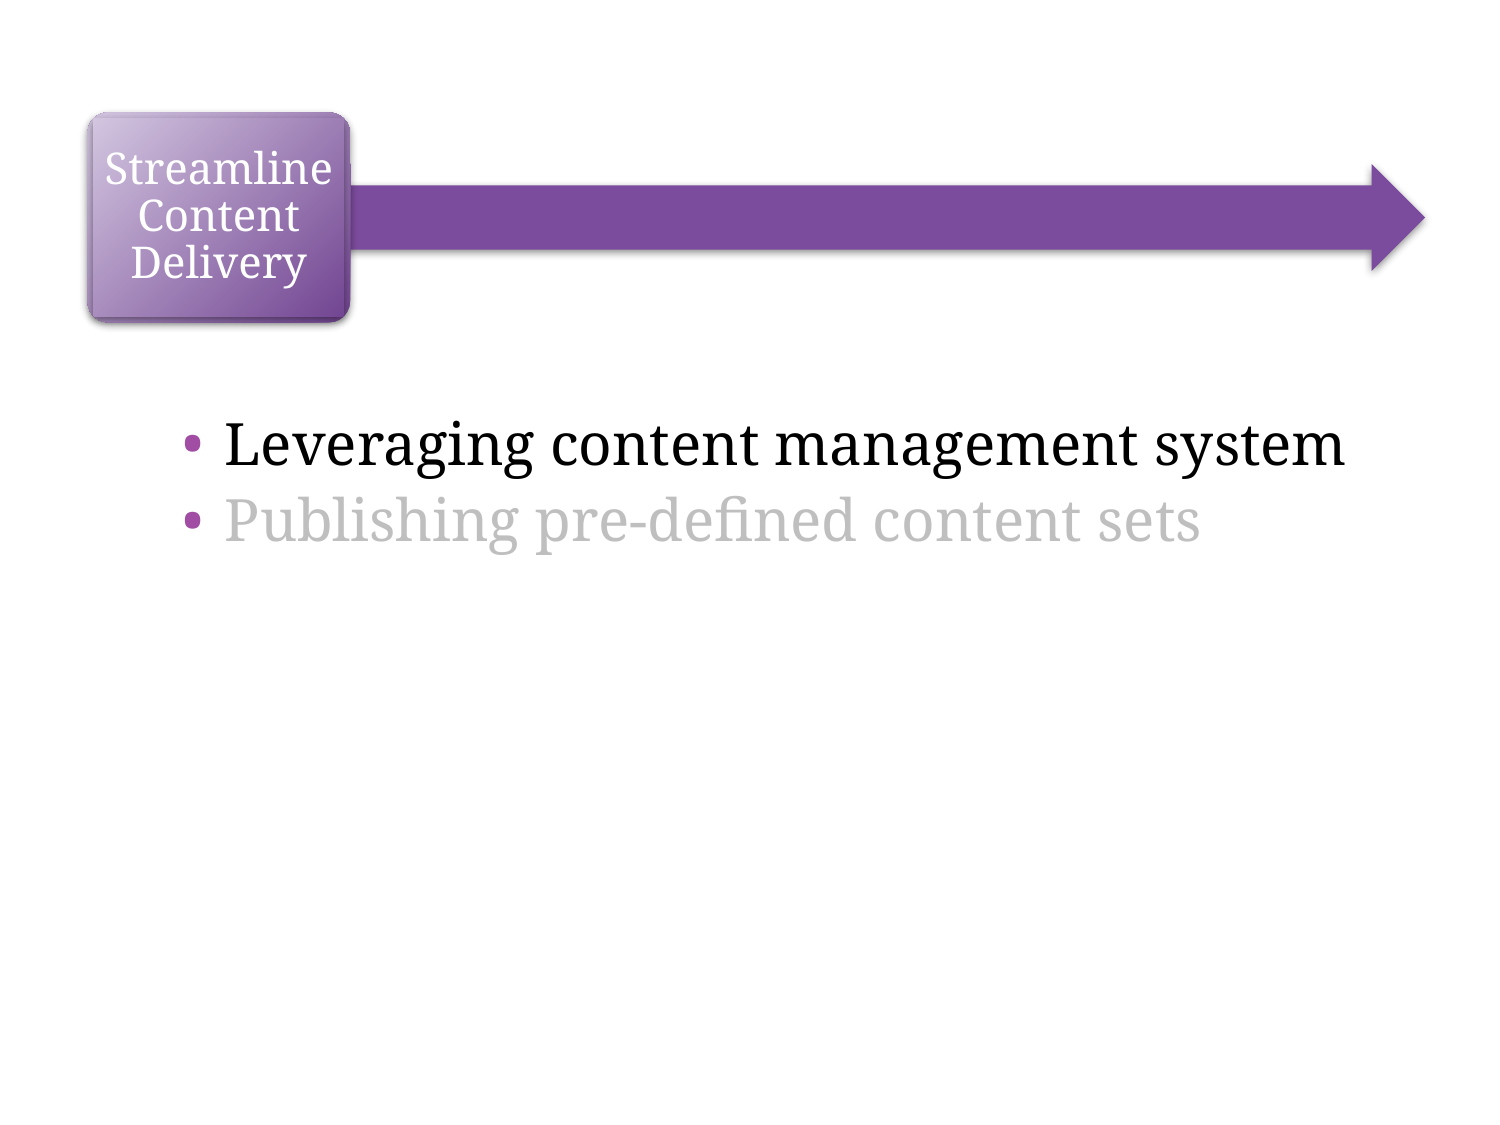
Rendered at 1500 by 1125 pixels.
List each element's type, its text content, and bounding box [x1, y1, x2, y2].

text_box [357, 164, 1426, 271]
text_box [87, 112, 351, 323]
text_box Leveraging content management system Publishing pre-defined content sets [149, 399, 1425, 750]
